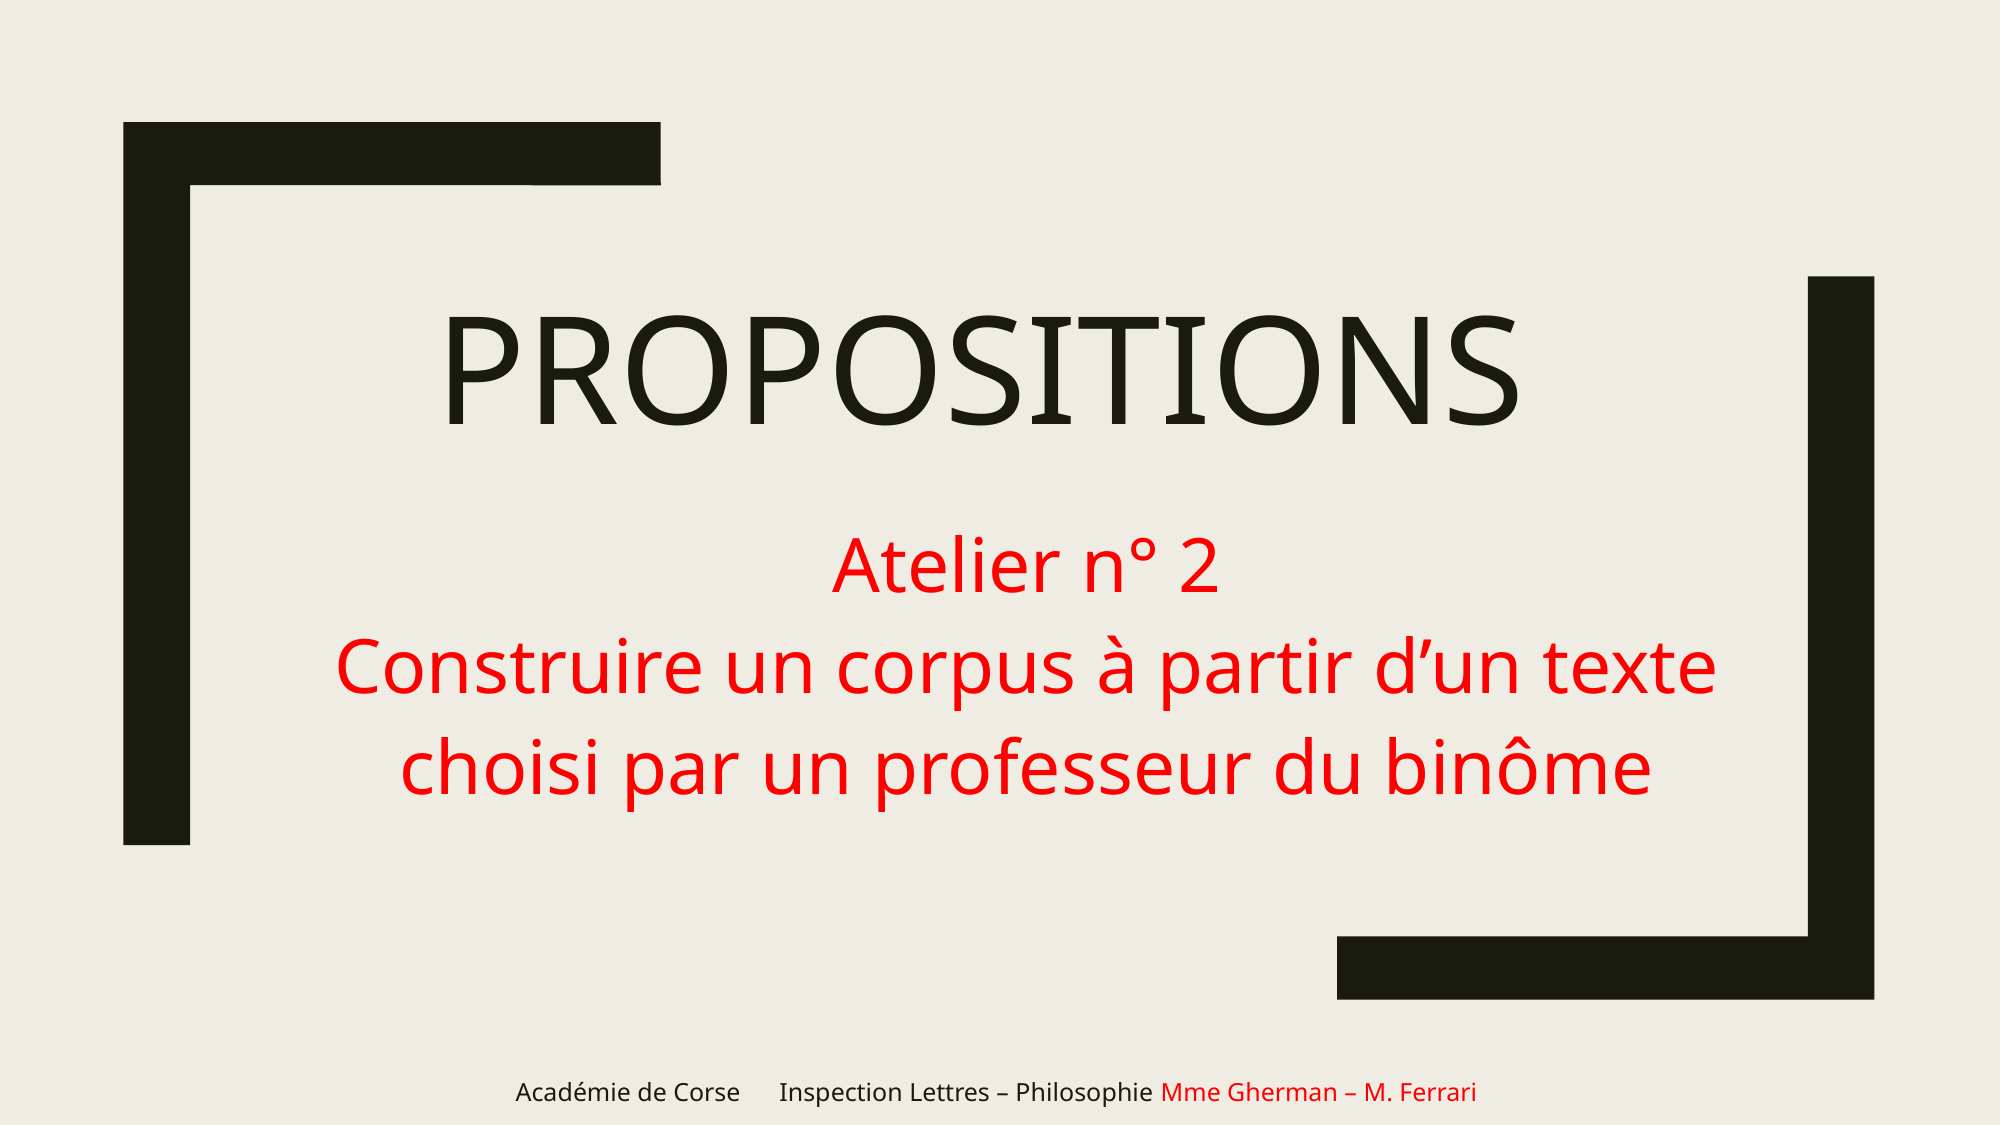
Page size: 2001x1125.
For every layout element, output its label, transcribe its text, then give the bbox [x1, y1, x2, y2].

footer Académie de Corse Inspection Lettres – Philosophie Mme Gherman – M. Ferrari [423, 1058, 1576, 1125]
subtitle Atelier n° 2 Construire un corpus à partir d’un texte choisi par un professeur du binôme [265, 499, 1789, 899]
title Propositions [314, 188, 1686, 464]
